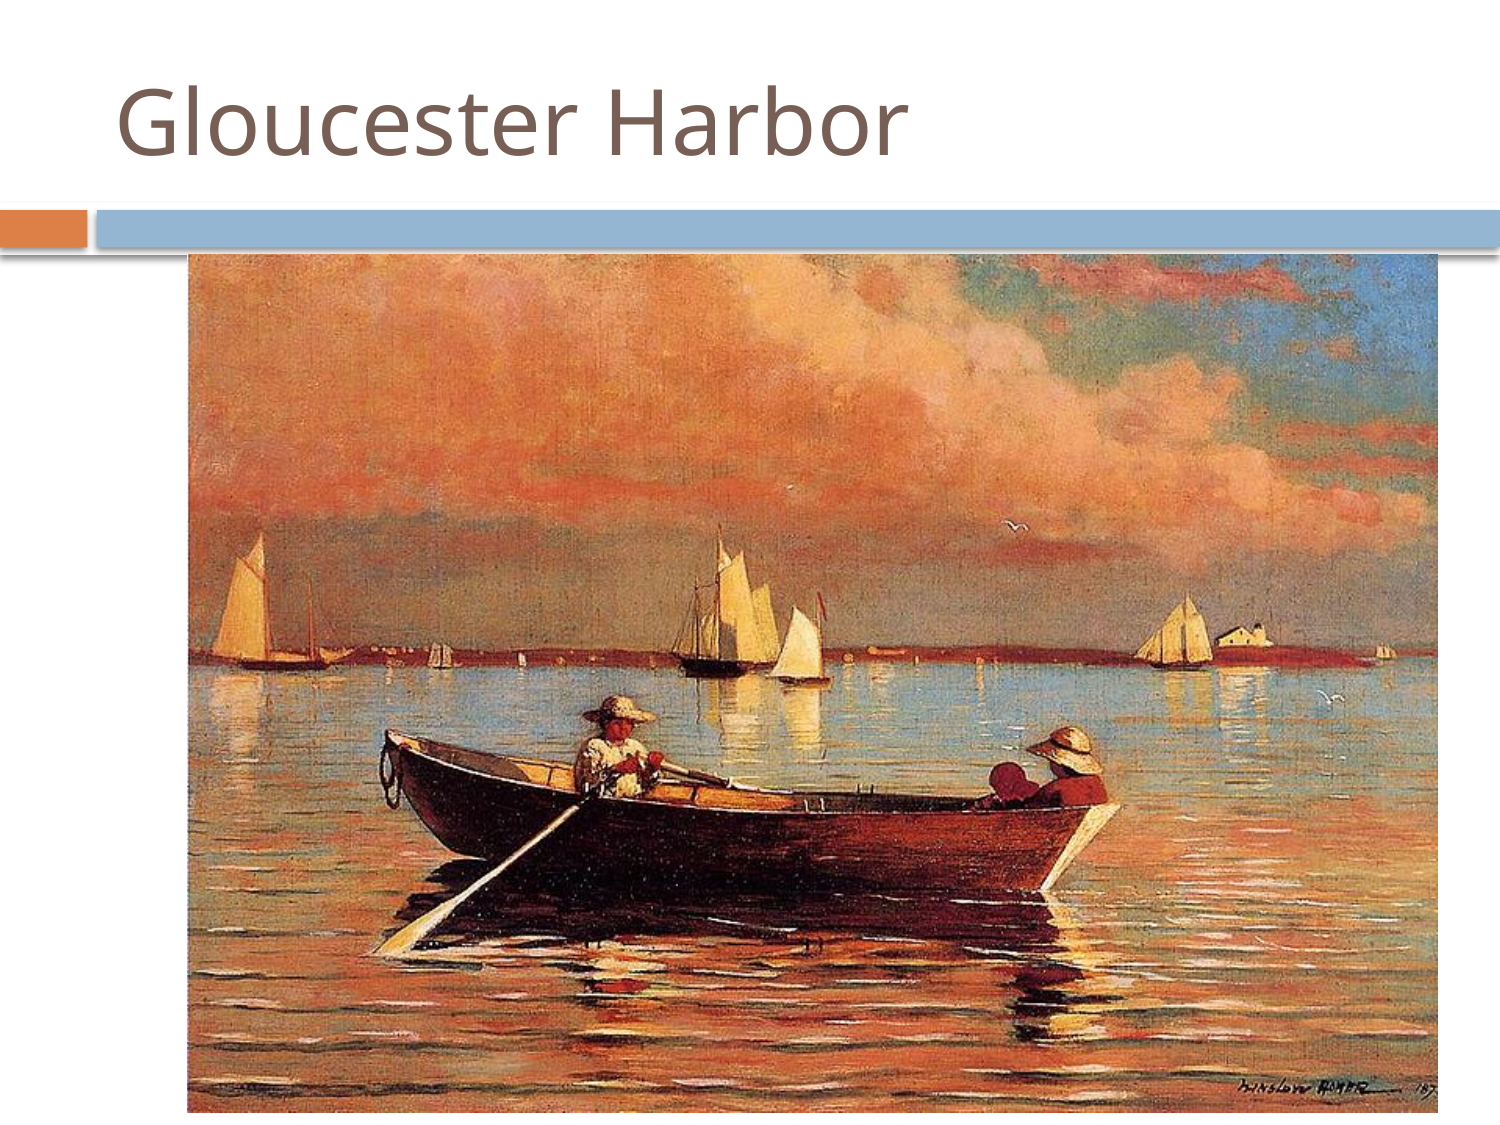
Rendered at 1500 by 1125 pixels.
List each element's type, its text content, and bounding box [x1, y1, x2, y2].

picture [187, 254, 1438, 1113]
title Gloucester Harbor [99, 37, 1438, 200]
